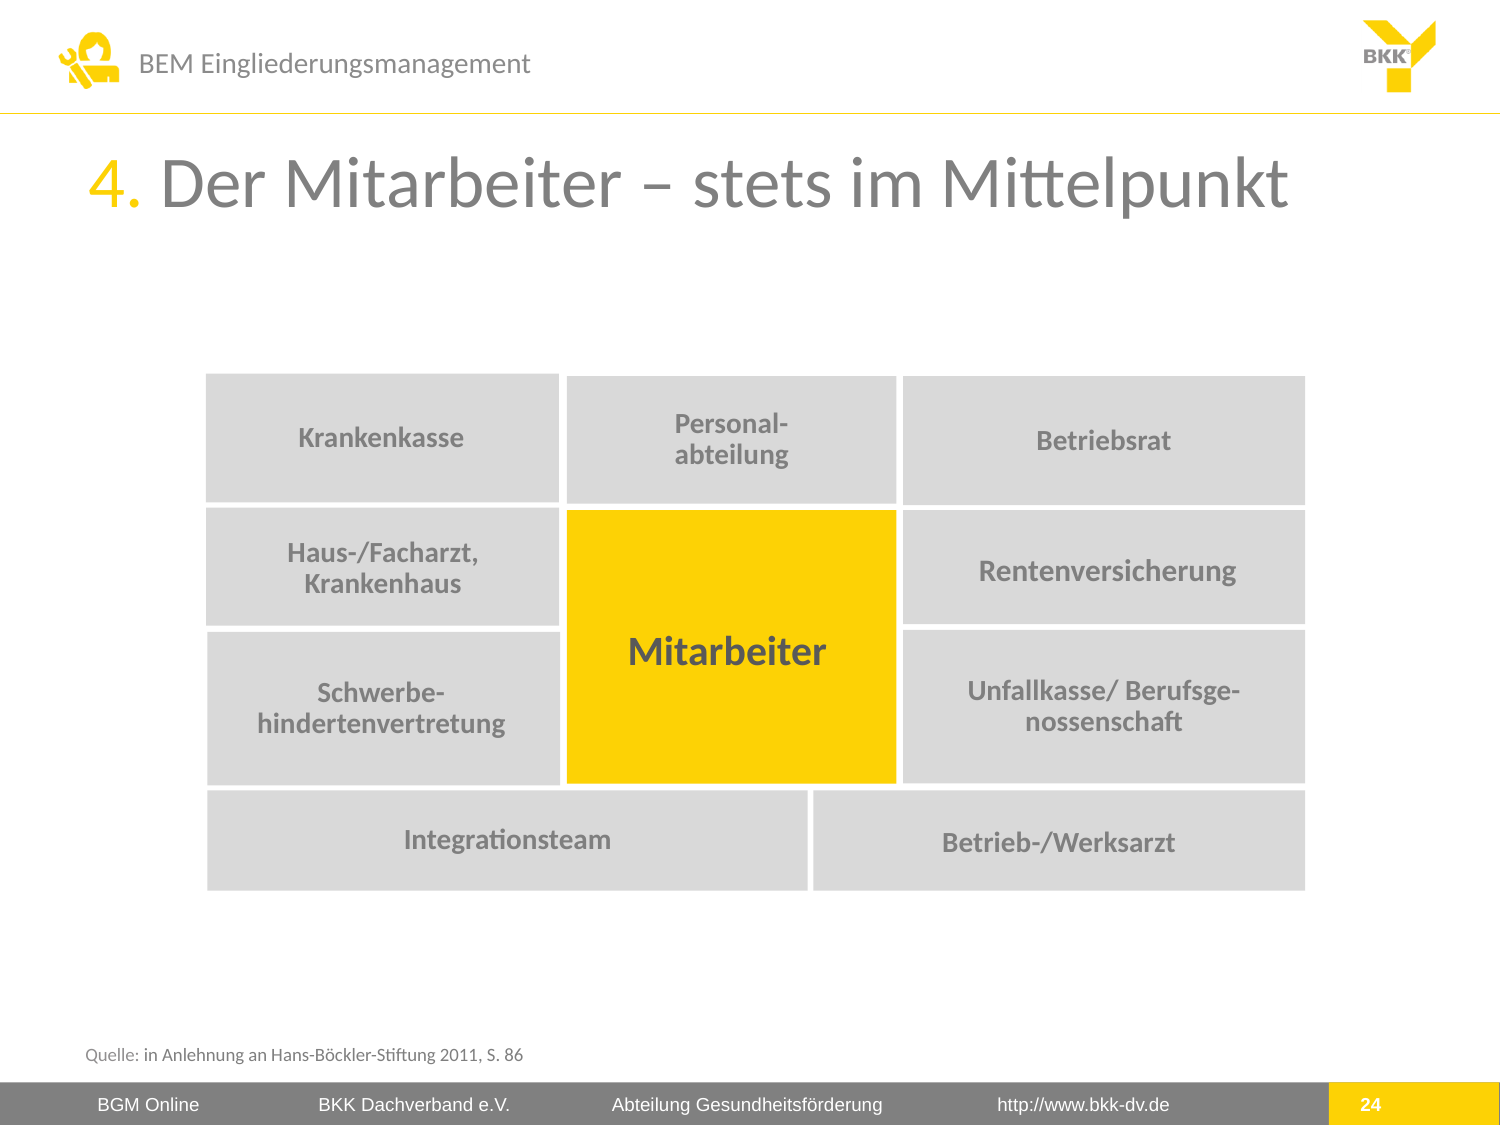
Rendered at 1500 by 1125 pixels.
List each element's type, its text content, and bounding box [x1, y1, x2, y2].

text_box Quelle: in Anlehnung an Hans-Böckler-Stiftung 2011, S. 86 [70, 1035, 1500, 1071]
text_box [205, 510, 560, 626]
picture [1361, 19, 1436, 93]
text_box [207, 790, 808, 891]
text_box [205, 373, 560, 503]
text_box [902, 375, 1306, 506]
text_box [902, 629, 1306, 784]
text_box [813, 790, 1306, 891]
text_box 4. Der Mitarbeiter – stets im Mittelpunkt [29, 95, 1471, 262]
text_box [902, 509, 1306, 625]
picture [58, 30, 120, 89]
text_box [566, 375, 897, 504]
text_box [207, 633, 561, 786]
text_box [566, 509, 897, 784]
